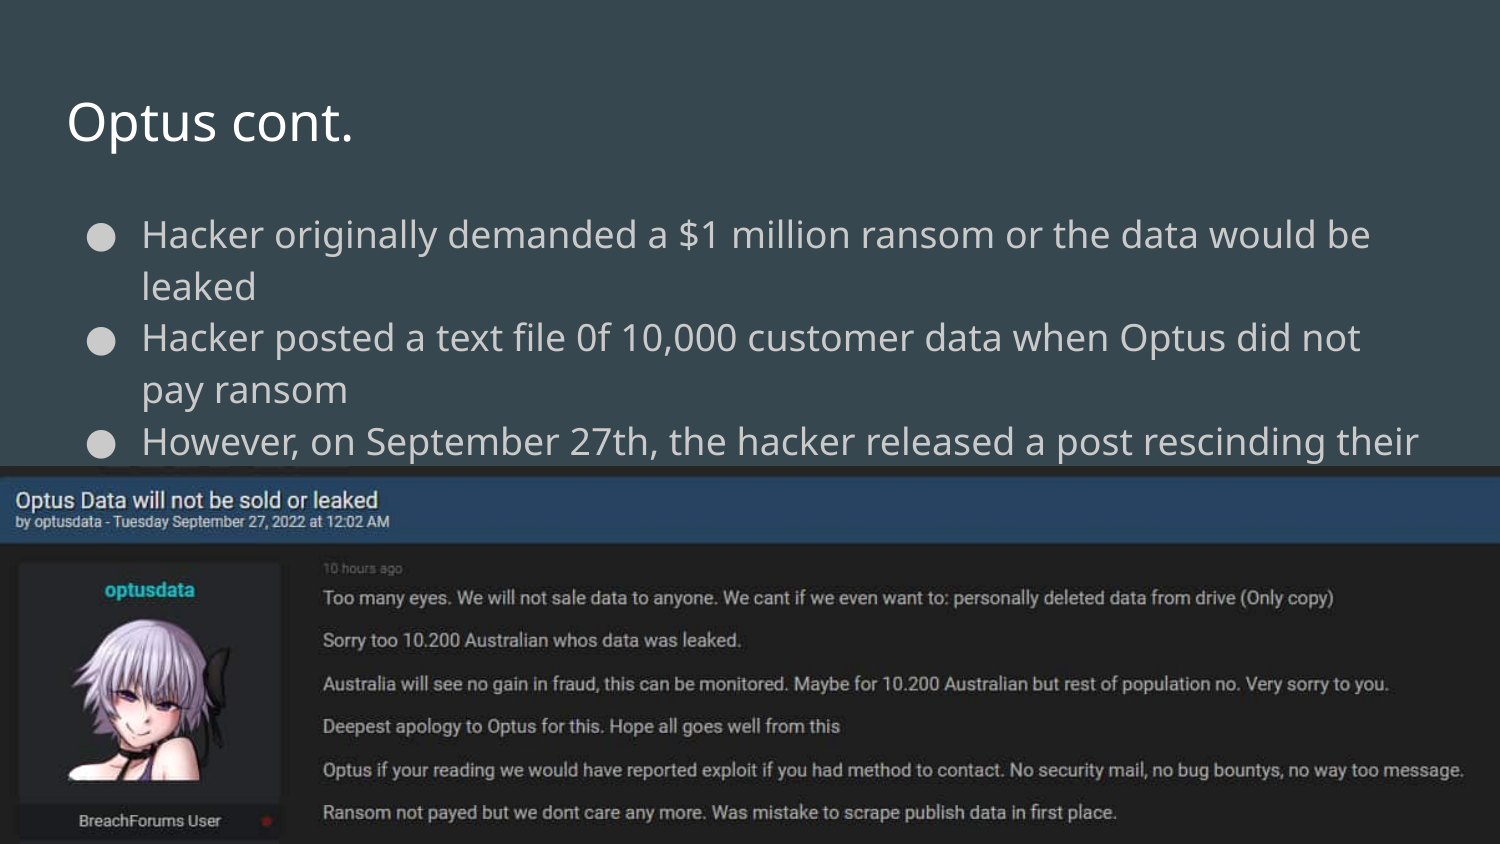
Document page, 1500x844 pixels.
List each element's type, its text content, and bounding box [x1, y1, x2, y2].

picture [0, 466, 1500, 844]
title Optus cont. [51, 72, 1449, 167]
list Hacker originally demanded a $1 million ransom or the data would be leaked Hacker posted a text file 0f 10,000 customer data when Optus did not pay ransom However, on September 27th, the hacker released a post rescinding their demand and apologizing for the attack [51, 189, 1449, 465]
